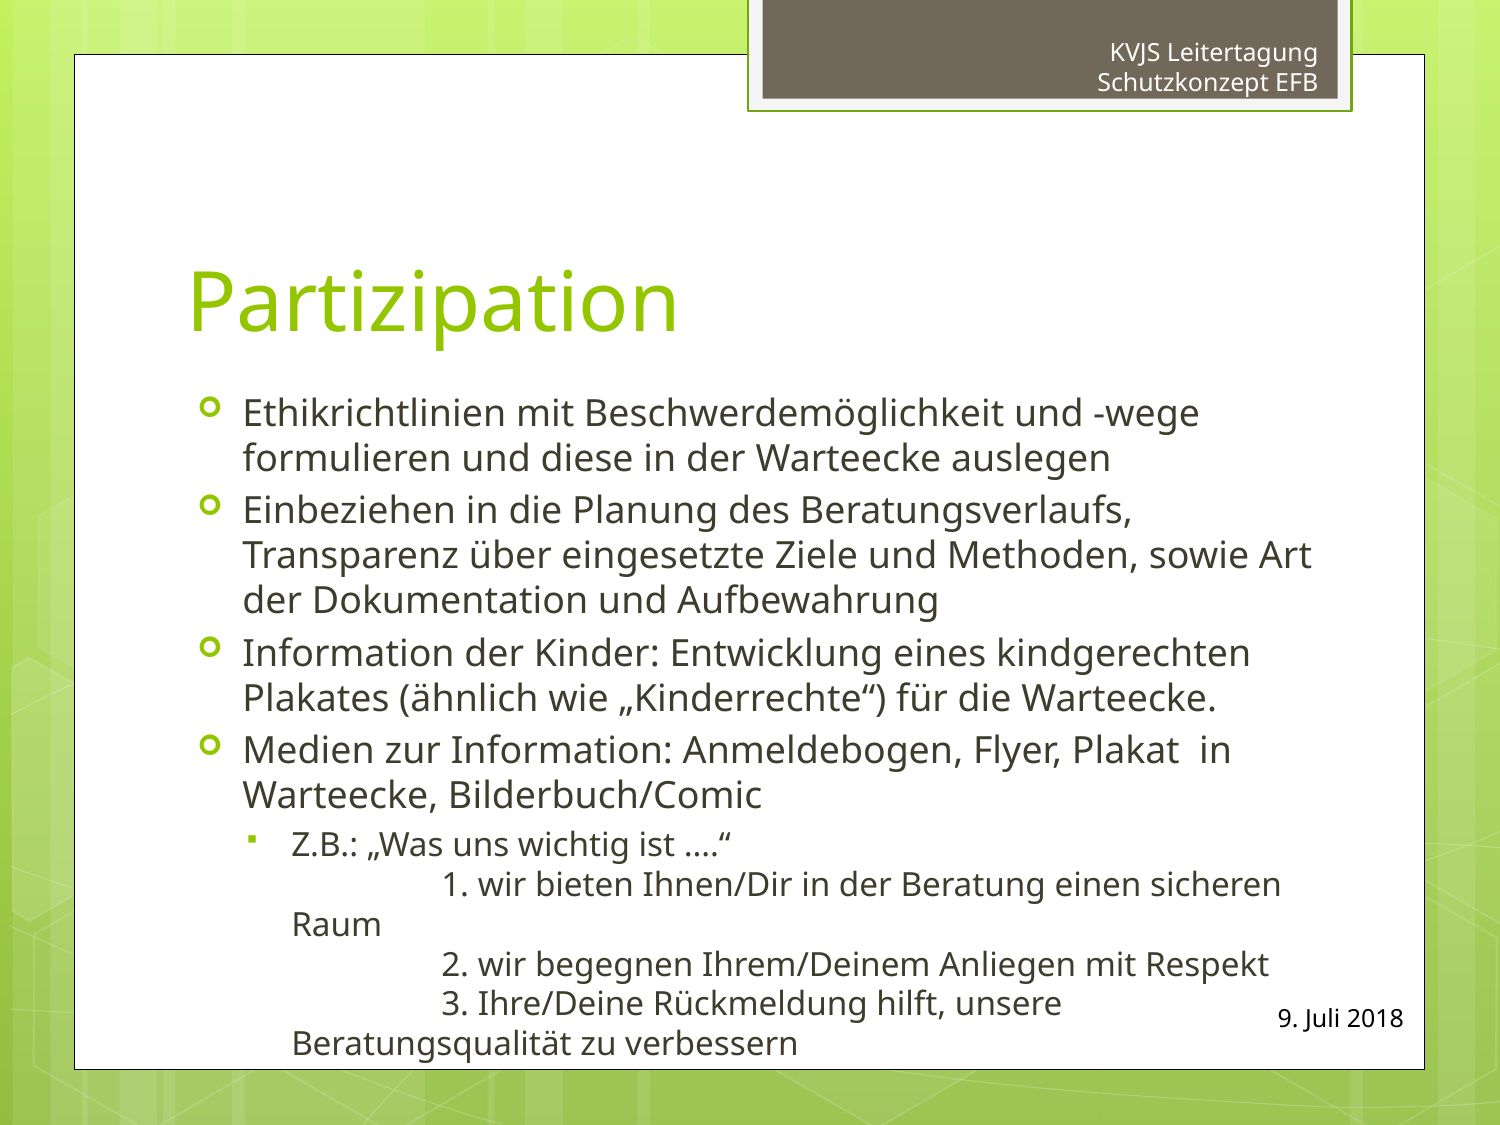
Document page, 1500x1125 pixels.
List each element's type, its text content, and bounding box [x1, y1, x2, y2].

slide_number KVJS Leitertagung Schutzkonzept EFB [983, 36, 1334, 97]
footer 9. Juli 2018 [1246, 987, 1419, 1048]
list Ethikrichtlinien mit Beschwerdemöglichkeit und -wege formulieren und diese in der Warteecke auslegen Einbeziehen in die Planung des Beratungsverlaufs, Transparenz über eingesetzte Ziele und Methoden, sowie Art der Dokumentation und Aufbewahrung Information der Kinder: Entwicklung eines kindgerechten Plakates (ähnlich wie „Kinderrechte“) für die Warteecke. Medien zur Information: Anmeldebogen, Flyer, Plakat in Warteecke, Bilderbuch/Comic Z.B.: „Was uns wichtig ist ….“ 1. wir bieten Ihnen/Dir in der Beratung einen sicheren Raum 2. wir begegnen Ihrem/Deinem Anliegen mit Respekt 3. Ihre/Deine Rückmeldung hilft, unsere Beratungsqualität zu verbessern [171, 381, 1365, 1047]
title Partizipation [171, 168, 1324, 357]
